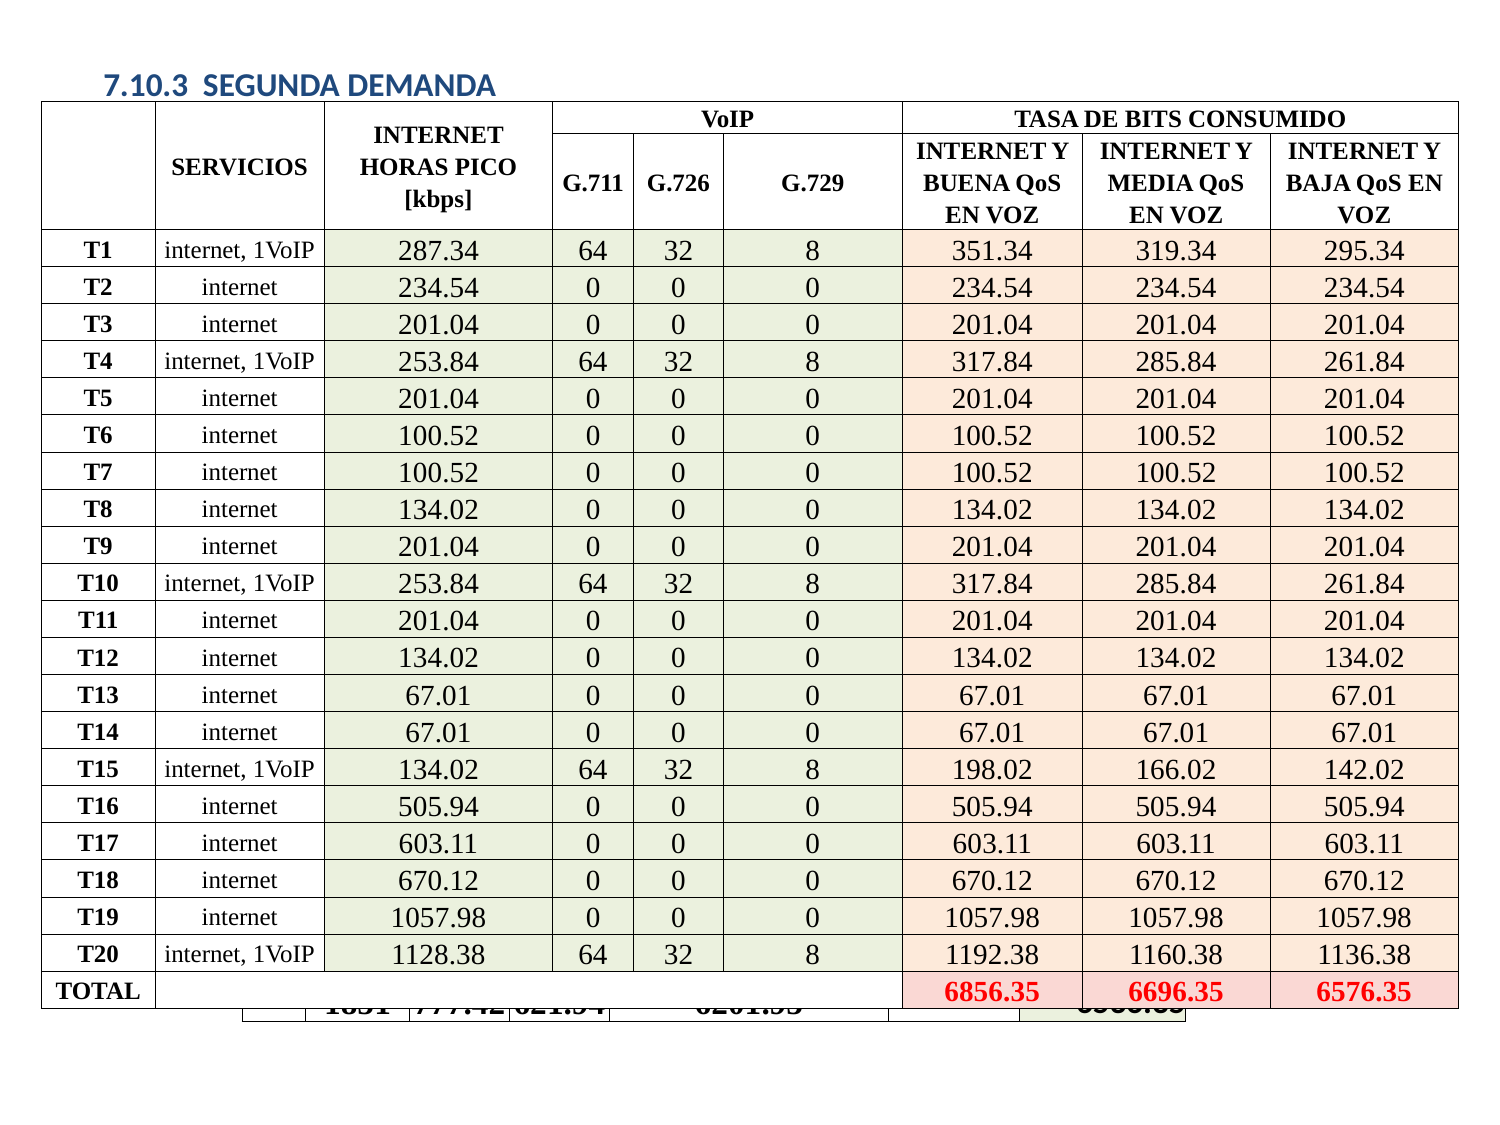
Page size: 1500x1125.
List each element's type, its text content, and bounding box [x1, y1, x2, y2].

table_cell 32 [634, 230, 723, 266]
table_cell 317.84 [903, 564, 1082, 600]
table_cell 134.02 [1271, 638, 1458, 674]
table_cell 32 [634, 341, 723, 377]
table_cell 234.54 [1083, 267, 1270, 303]
table_cell 670.12 [903, 860, 1082, 897]
table_cell 0 [634, 490, 723, 526]
table_cell 64 [553, 749, 633, 785]
table_cell 285.84 [1083, 564, 1270, 600]
table_cell 253.84 [325, 341, 552, 377]
table_cell internet, 1VoIP [156, 341, 324, 377]
table_cell 1057.98 [1083, 898, 1270, 934]
table_cell 201.04 [1271, 601, 1458, 637]
table_cell internet [156, 415, 324, 452]
table_cell internet [156, 490, 324, 526]
table_cell T11 [42, 601, 155, 637]
table_cell 0 [634, 712, 723, 748]
table_cell 32 [634, 749, 723, 785]
table_cell 1057.98 [1271, 898, 1458, 934]
table_cell 100.52 [325, 415, 552, 452]
table_cell 64 [553, 341, 633, 377]
table_header SERVICIOS [156, 102, 324, 229]
table_cell 100.52 [1083, 453, 1270, 489]
table_cell 6696.35 [1083, 972, 1270, 1008]
table_cell 0 [634, 601, 723, 637]
table_header [42, 102, 155, 229]
table_cell 670.12 [1083, 860, 1270, 897]
table_cell 0 [724, 267, 902, 303]
table_cell 201.04 [903, 527, 1082, 563]
table_cell 505.94 [1271, 786, 1458, 822]
table_cell 0 [553, 712, 633, 748]
table_cell 0 [553, 304, 633, 340]
table_cell 1057.98 [903, 898, 1082, 934]
table_cell 67.01 [325, 712, 552, 748]
table_cell internet [156, 267, 324, 303]
table_cell 670.12 [325, 860, 552, 897]
table_cell 134.02 [1083, 490, 1270, 526]
table_cell internet [156, 453, 324, 489]
table_cell T20 [42, 935, 155, 971]
table_cell 603.11 [325, 823, 552, 859]
table_cell 134.02 [325, 749, 552, 785]
table_cell 1851 [306, 1009, 409, 1021]
table_cell internet [156, 786, 324, 822]
table_cell 0 [724, 823, 902, 859]
table_cell 0 [634, 823, 723, 859]
table_cell 64 [553, 564, 633, 600]
table_cell 67.01 [1083, 675, 1270, 711]
table_cell T7 [42, 453, 155, 489]
table_cell T5 [42, 378, 155, 414]
table_header VoIP [553, 102, 902, 133]
table_cell T10 [42, 564, 155, 600]
table_cell 134.02 [1083, 638, 1270, 674]
table_cell internet, 1VoIP [156, 935, 324, 971]
table_cell 505.94 [1083, 786, 1270, 822]
table_cell T6 [42, 415, 155, 452]
table_cell 100.52 [325, 453, 552, 489]
table_cell 0 [724, 638, 902, 674]
table_cell T4 [42, 341, 155, 377]
table_cell 201.04 [1083, 601, 1270, 637]
table_cell internet [156, 898, 324, 934]
table_cell T13 [42, 675, 155, 711]
table_cell T15 [42, 749, 155, 785]
table_cell 0 [724, 415, 902, 452]
table_cell 0 [634, 860, 723, 897]
table_cell internet, 1VoIP [156, 564, 324, 600]
table_cell 317.84 [903, 341, 1082, 377]
table_cell 64 [553, 935, 633, 971]
table_cell internet, 1VoIP [156, 230, 324, 266]
table_cell 0 [553, 786, 633, 822]
table_cell 64 [553, 230, 633, 266]
table_cell 134.02 [325, 638, 552, 674]
table_cell 0 [553, 527, 633, 563]
table_cell 253.84 [325, 564, 552, 600]
table_cell 0 [724, 490, 902, 526]
table_cell 285.84 [1083, 341, 1270, 377]
table_cell T8 [42, 490, 155, 526]
table_cell 0 [634, 415, 723, 452]
table_cell INTERNET Y BUENA QoS EN VOZ [903, 134, 1082, 229]
table_cell 777.42 [410, 1009, 509, 1021]
table_cell TOTAL [42, 972, 155, 1008]
table_cell 67.01 [325, 675, 552, 711]
table_cell 32 [634, 935, 723, 971]
table_cell 0 [553, 601, 633, 637]
table_cell 0 [724, 304, 902, 340]
table_cell INTERNET Y MEDIA QoS EN VOZ [1083, 134, 1270, 229]
table_cell 0 [553, 860, 633, 897]
table_cell 100.52 [903, 453, 1082, 489]
table_cell 6856.35 [903, 972, 1082, 1008]
table_header TASA DE BITS CONSUMIDO [903, 102, 1458, 133]
table_cell 201.04 [1083, 527, 1270, 563]
table_cell 201.04 [1083, 304, 1270, 340]
table_cell 1192.38 [903, 935, 1082, 971]
table_cell 0 [724, 898, 902, 934]
table_cell T1 [42, 230, 155, 266]
table_cell 234.54 [903, 267, 1082, 303]
table_cell 134.02 [1271, 490, 1458, 526]
table_cell 0 [553, 378, 633, 414]
text_box 7.10.3 SEGUNDA DEMANDA [88, 42, 715, 101]
table_cell 621.94 [510, 1009, 609, 1021]
table_cell internet [156, 527, 324, 563]
table_cell 670.12 [1271, 860, 1458, 897]
table_cell 0 [634, 304, 723, 340]
table_cell 0 [553, 453, 633, 489]
table_cell G.711 [553, 134, 633, 229]
table_cell 8 [724, 564, 902, 600]
table_cell 0 [634, 898, 723, 934]
table_cell 0 [553, 490, 633, 526]
table_cell 505.94 [903, 786, 1082, 822]
table_cell 201.04 [325, 378, 552, 414]
table_cell 0 [553, 675, 633, 711]
table_cell internet, 1VoIP [156, 749, 324, 785]
table_cell 0 [553, 267, 633, 303]
table_cell 8 [724, 749, 902, 785]
table_cell 287.34 [325, 230, 552, 266]
table_cell internet [156, 378, 324, 414]
table_cell 0 [634, 378, 723, 414]
table_cell 100.52 [1083, 415, 1270, 452]
table_cell T3 [42, 304, 155, 340]
table_cell 0 [553, 898, 633, 934]
table_cell 201.04 [325, 601, 552, 637]
table_cell 0 [634, 675, 723, 711]
table_cell 0 [724, 527, 902, 563]
table_cell 100.52 [1271, 453, 1458, 489]
table_cell 0 [724, 378, 902, 414]
table_cell internet [156, 860, 324, 897]
table_cell 351.34 [903, 230, 1082, 266]
table_cell 0 [724, 601, 902, 637]
table_header INTERNET HORAS PICO [kbps] [325, 102, 552, 229]
table_cell 0 [724, 860, 902, 897]
table_cell 0 [724, 453, 902, 489]
table_cell 0 [634, 267, 723, 303]
table_cell 1128.38 [325, 935, 552, 971]
table_cell 0 [553, 823, 633, 859]
table_cell 261.84 [1271, 341, 1458, 377]
table_cell 1160.38 [1083, 935, 1270, 971]
table_cell 0 [634, 527, 723, 563]
table_cell 201.04 [1271, 378, 1458, 414]
table_cell 603.11 [1083, 823, 1270, 859]
table_cell 6536.35 [1020, 1009, 1185, 1021]
table_cell 67.01 [1271, 712, 1458, 748]
table_cell 295.34 [1271, 230, 1458, 266]
table_cell 1057.98 [325, 898, 552, 934]
table_cell 67.01 [903, 675, 1082, 711]
table_cell 201.04 [1083, 378, 1270, 414]
table_cell 201.04 [903, 601, 1082, 637]
table_cell T12 [42, 638, 155, 674]
table_cell 8 [724, 341, 902, 377]
table_cell 0 [634, 786, 723, 822]
table_cell 234.54 [1271, 267, 1458, 303]
table_cell 134.02 [325, 490, 552, 526]
table_cell 100.52 [903, 415, 1082, 452]
table_cell 0 [724, 675, 902, 711]
table_cell 6576.35 [1271, 972, 1458, 1008]
table_cell internet [156, 304, 324, 340]
table_cell 261.84 [1271, 564, 1458, 600]
table_cell internet [156, 675, 324, 711]
table_cell 201.04 [1271, 304, 1458, 340]
table_cell 201.04 [1271, 527, 1458, 563]
table_cell 0 [724, 712, 902, 748]
table_cell 134.02 [903, 638, 1082, 674]
table_cell 603.11 [1271, 823, 1458, 859]
table_cell 505.94 [325, 786, 552, 822]
table_cell 0 [553, 415, 633, 452]
table_cell 234.54 [325, 267, 552, 303]
table_cell 0 [724, 786, 902, 822]
table_cell 603.11 [903, 823, 1082, 859]
table_cell 67.01 [903, 712, 1082, 748]
table_cell 8 [724, 230, 902, 266]
table_cell T2 [42, 267, 155, 303]
table_cell 134.02 [903, 490, 1082, 526]
table_cell 142.02 [1271, 749, 1458, 785]
table_cell [156, 972, 902, 1008]
table_cell 32 [634, 564, 723, 600]
table_cell 201.04 [903, 304, 1082, 340]
table_cell 67.01 [1083, 712, 1270, 748]
table_cell T9 [42, 527, 155, 563]
table_cell [243, 1009, 305, 1021]
table_cell T16 [42, 786, 155, 822]
table_cell [889, 1009, 1019, 1021]
table_cell 198.02 [903, 749, 1082, 785]
table_cell T14 [42, 712, 155, 748]
table_cell 0 [634, 453, 723, 489]
table_cell G.726 [634, 134, 723, 229]
table_cell 319.34 [1083, 230, 1270, 266]
table_cell 1136.38 [1271, 935, 1458, 971]
table_cell 8 [724, 935, 902, 971]
table_cell INTERNET Y BAJA QoS EN VOZ [1271, 134, 1458, 229]
table_cell 201.04 [903, 378, 1082, 414]
table_cell 0 [634, 638, 723, 674]
table_cell T19 [42, 898, 155, 934]
table_cell 6201.95 [610, 1009, 888, 1021]
table_cell T17 [42, 823, 155, 859]
table_cell G.729 [724, 134, 902, 229]
table_cell internet [156, 638, 324, 674]
table_cell 166.02 [1083, 749, 1270, 785]
table_cell internet [156, 823, 324, 859]
table_cell 201.04 [325, 304, 552, 340]
table_cell 67.01 [1271, 675, 1458, 711]
table_cell 100.52 [1271, 415, 1458, 452]
table_cell T18 [42, 860, 155, 897]
table_cell 0 [553, 638, 633, 674]
table_cell internet [156, 712, 324, 748]
table_cell 201.04 [325, 527, 552, 563]
table_cell internet [156, 601, 324, 637]
